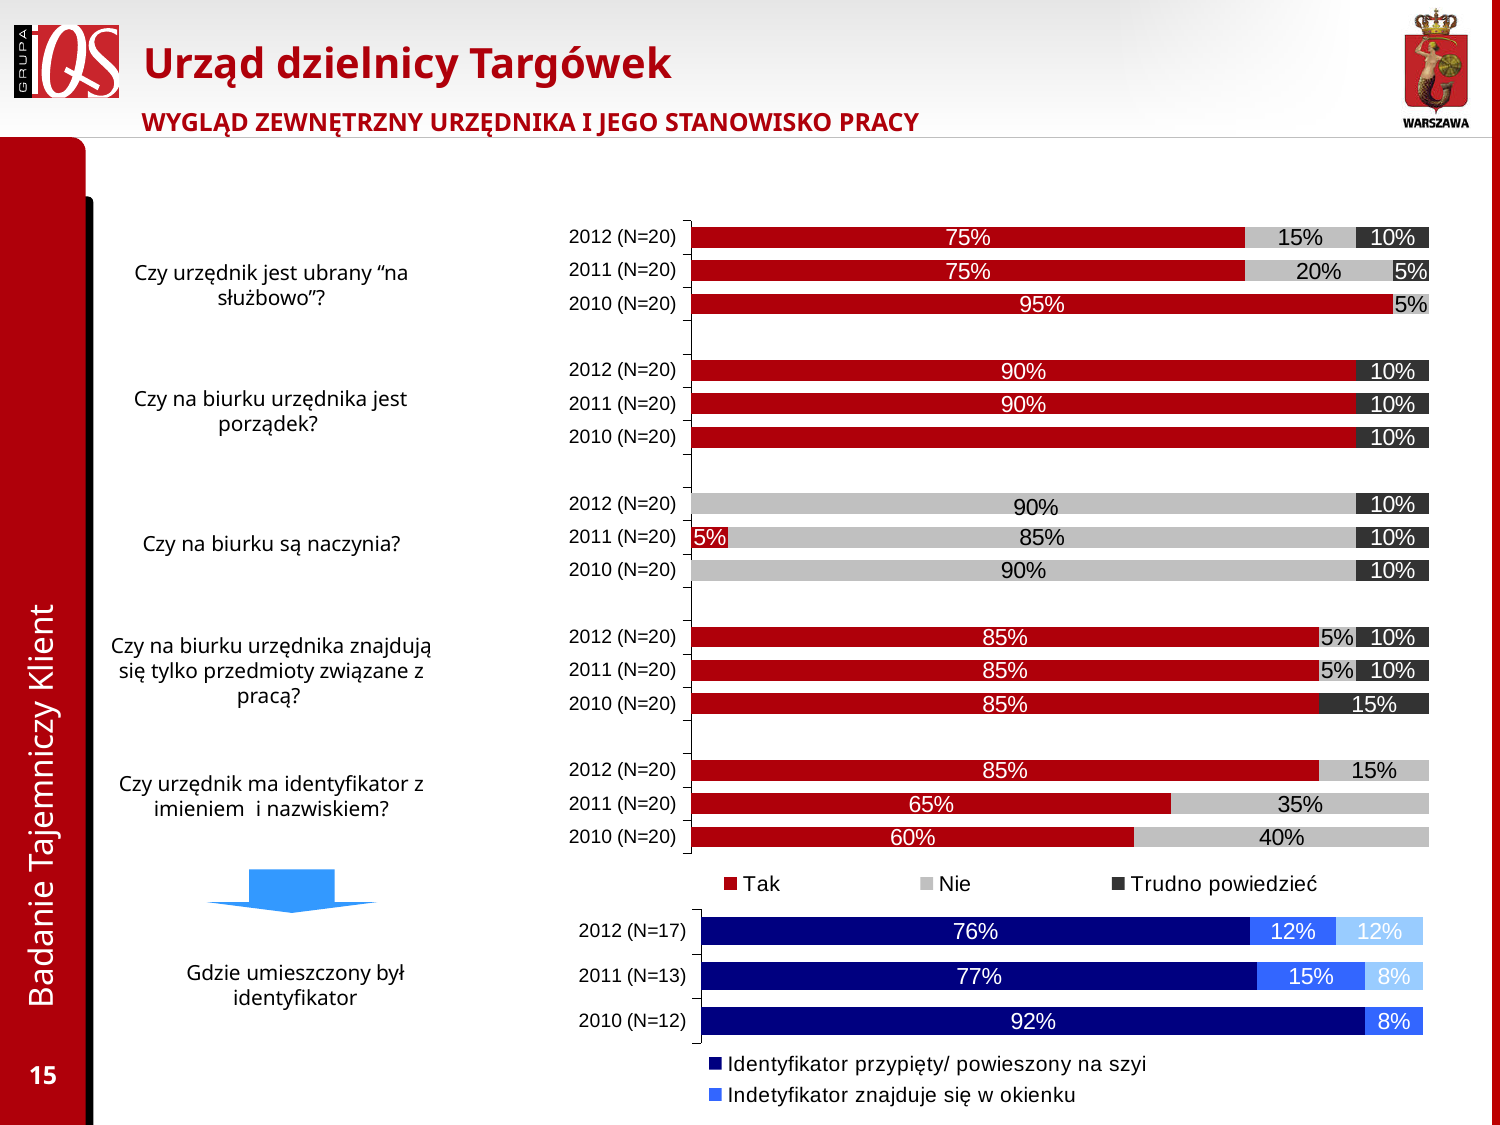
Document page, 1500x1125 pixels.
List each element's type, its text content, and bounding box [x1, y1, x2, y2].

title Urząd dzielnicy Targówek [128, 6, 1294, 117]
text_box WYGLĄD ZEWNĘTRZNY URZĘDNIKA I JEGO STANOWISKO PRACY [112, 98, 690, 149]
slide_number 15 [0, 1046, 87, 1107]
text_box Czy na biurku urzędnika jest porządek? [88, 377, 184, 443]
text_box Gdzie umieszczony był identyfikator [112, 952, 479, 1017]
chart [189, 219, 1477, 1125]
text_box Czy na biurku urzędnika znajdują się tylko przedmioty związane z pracą? [88, 625, 184, 715]
text_box Czy na biurku są naczynia? [88, 523, 184, 564]
text_box Czy urzędnik ma identyfikator z imieniem i nazwiskiem? [88, 763, 184, 828]
text_box Czy urzędnik jest ubrany “na służbowo”? [88, 252, 184, 317]
picture [0, 0, 1492, 138]
footer Badanie Tajemniczy Klient [1, 158, 78, 1024]
